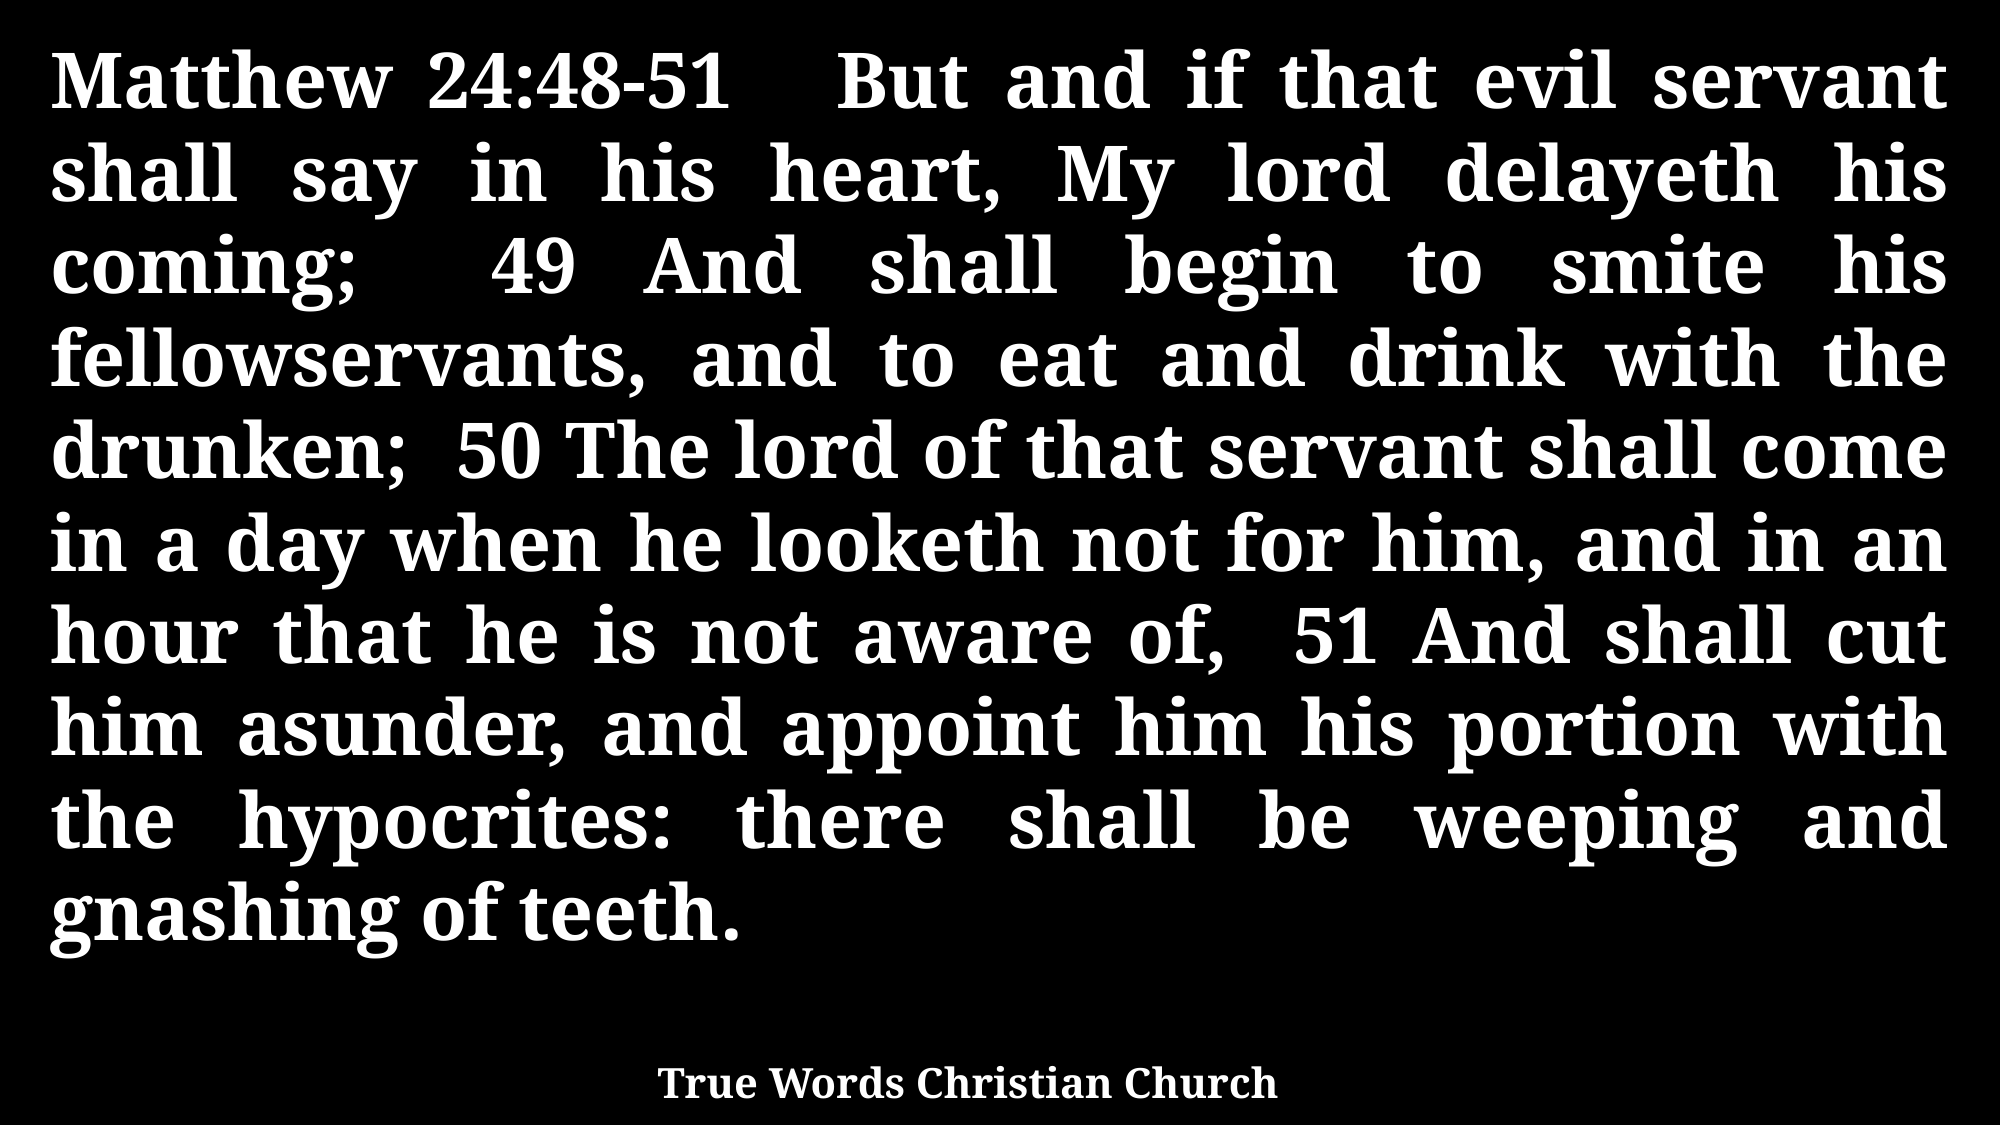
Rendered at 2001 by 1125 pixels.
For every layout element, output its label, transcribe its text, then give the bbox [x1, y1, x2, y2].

text_box True Words Christian Church [642, 1049, 1294, 1114]
text_box Matthew 24:48-51 But and if that evil servant shall say in his heart, My lord delayeth his coming; 49 And shall begin to smite his fellowservants, and to eat and drink with the drunken; 50 The lord of that servant shall come in a day when he looketh not for him, and in an hour that he is not aware of, 51 And shall cut him asunder, and appoint him his portion with the hypocrites: there shall be weeping and gnashing of teeth. [35, 24, 1965, 964]
